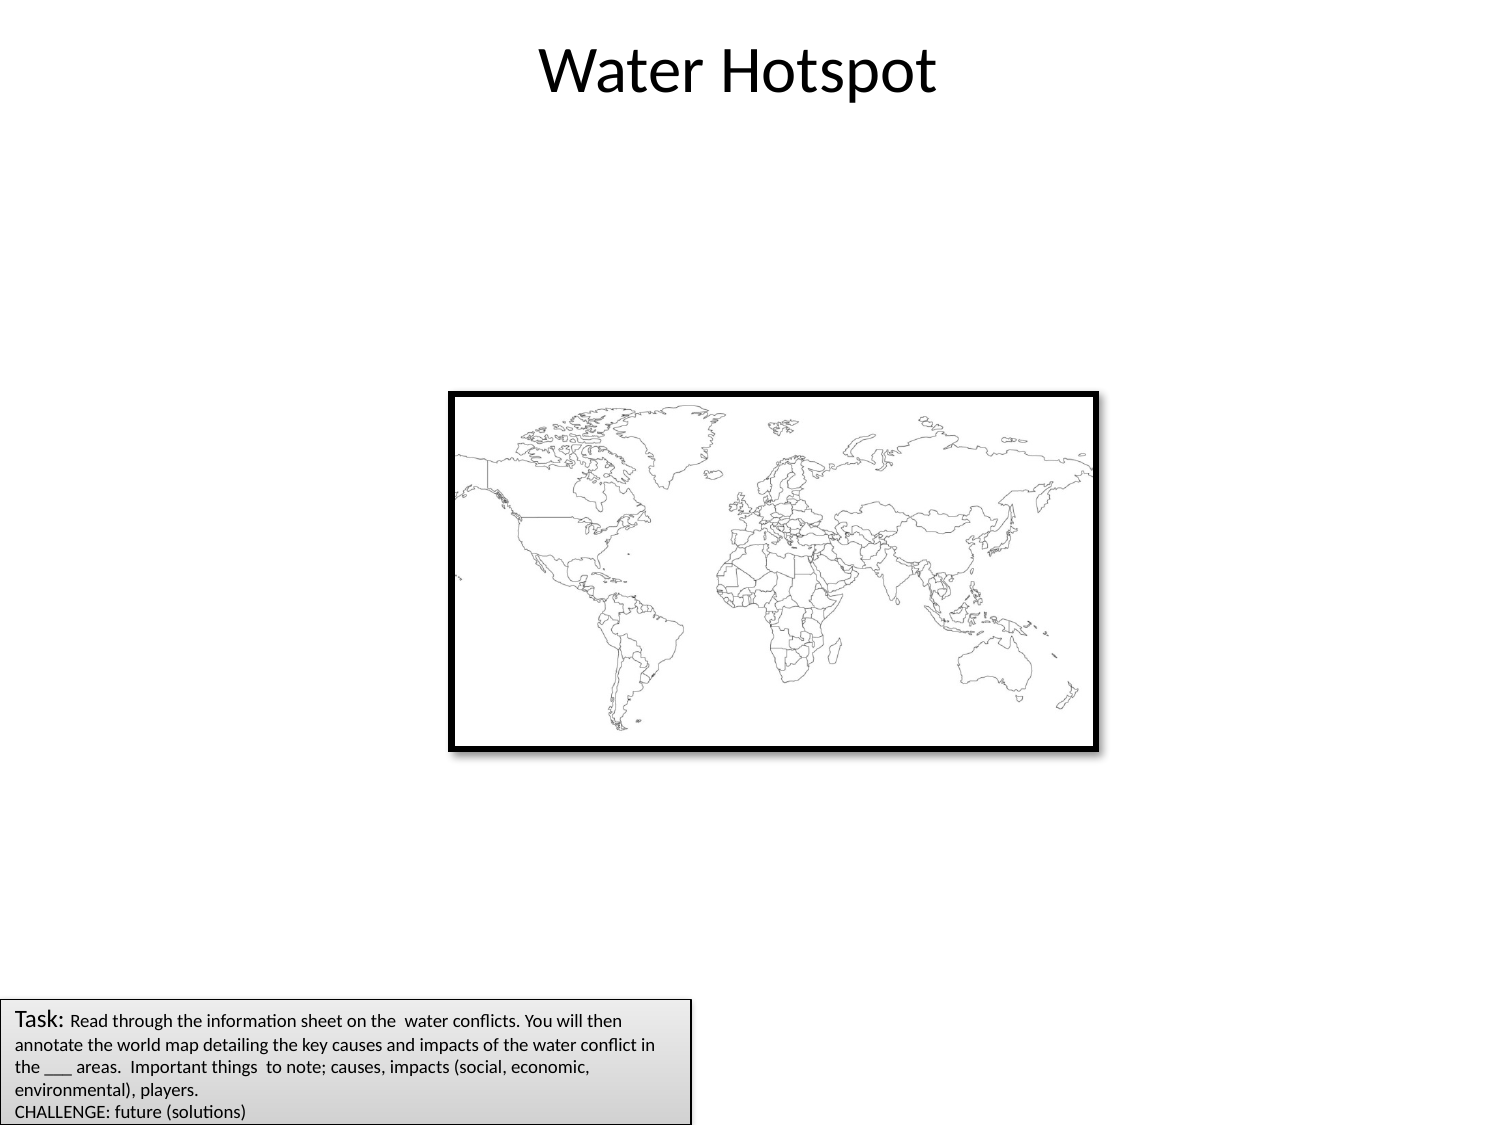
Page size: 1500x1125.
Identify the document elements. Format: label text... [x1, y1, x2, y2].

picture [454, 396, 1094, 747]
title Water Hotspot [63, 0, 1414, 160]
text_box Task: Read through the information sheet on the water conflicts. You will then annotate the world map detailing the key causes and impacts of the water conflict in the ___ areas. Important things to note; causes, impacts (social, economic, environmental), players. CHALLENGE: future (solutions) [0, 999, 692, 1125]
